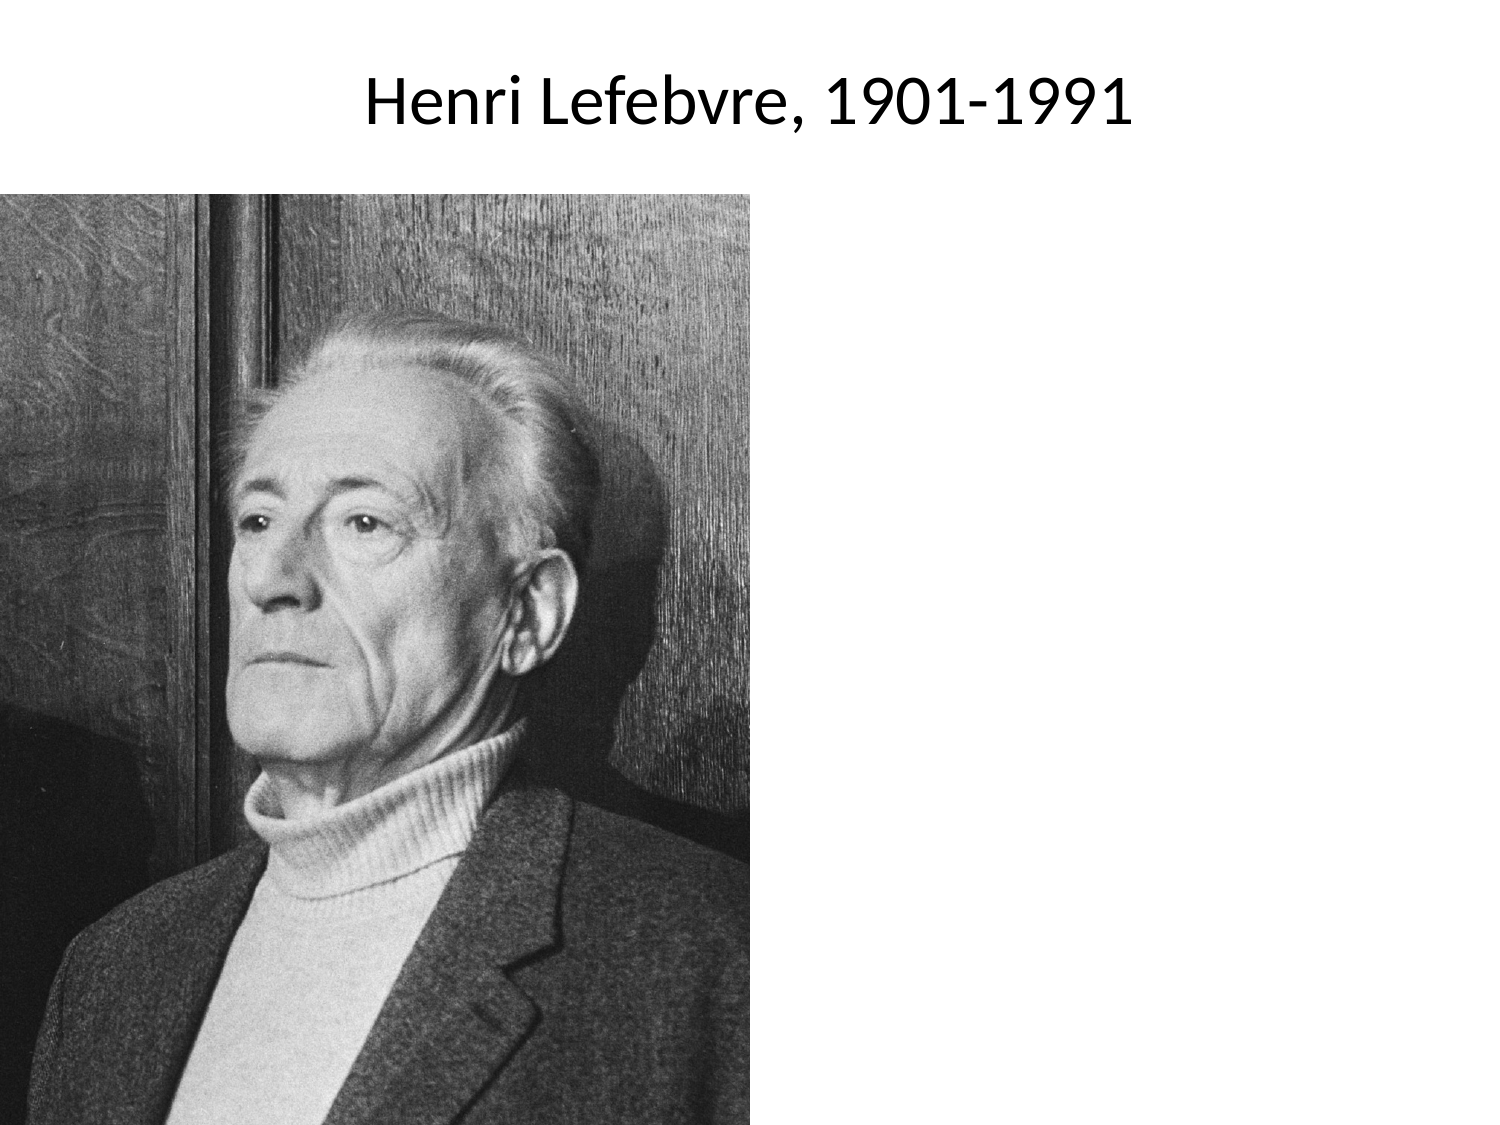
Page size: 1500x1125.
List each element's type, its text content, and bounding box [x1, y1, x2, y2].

picture [0, 194, 751, 1125]
title Henri Lefebvre, 1901-1991 [75, 45, 1425, 233]
